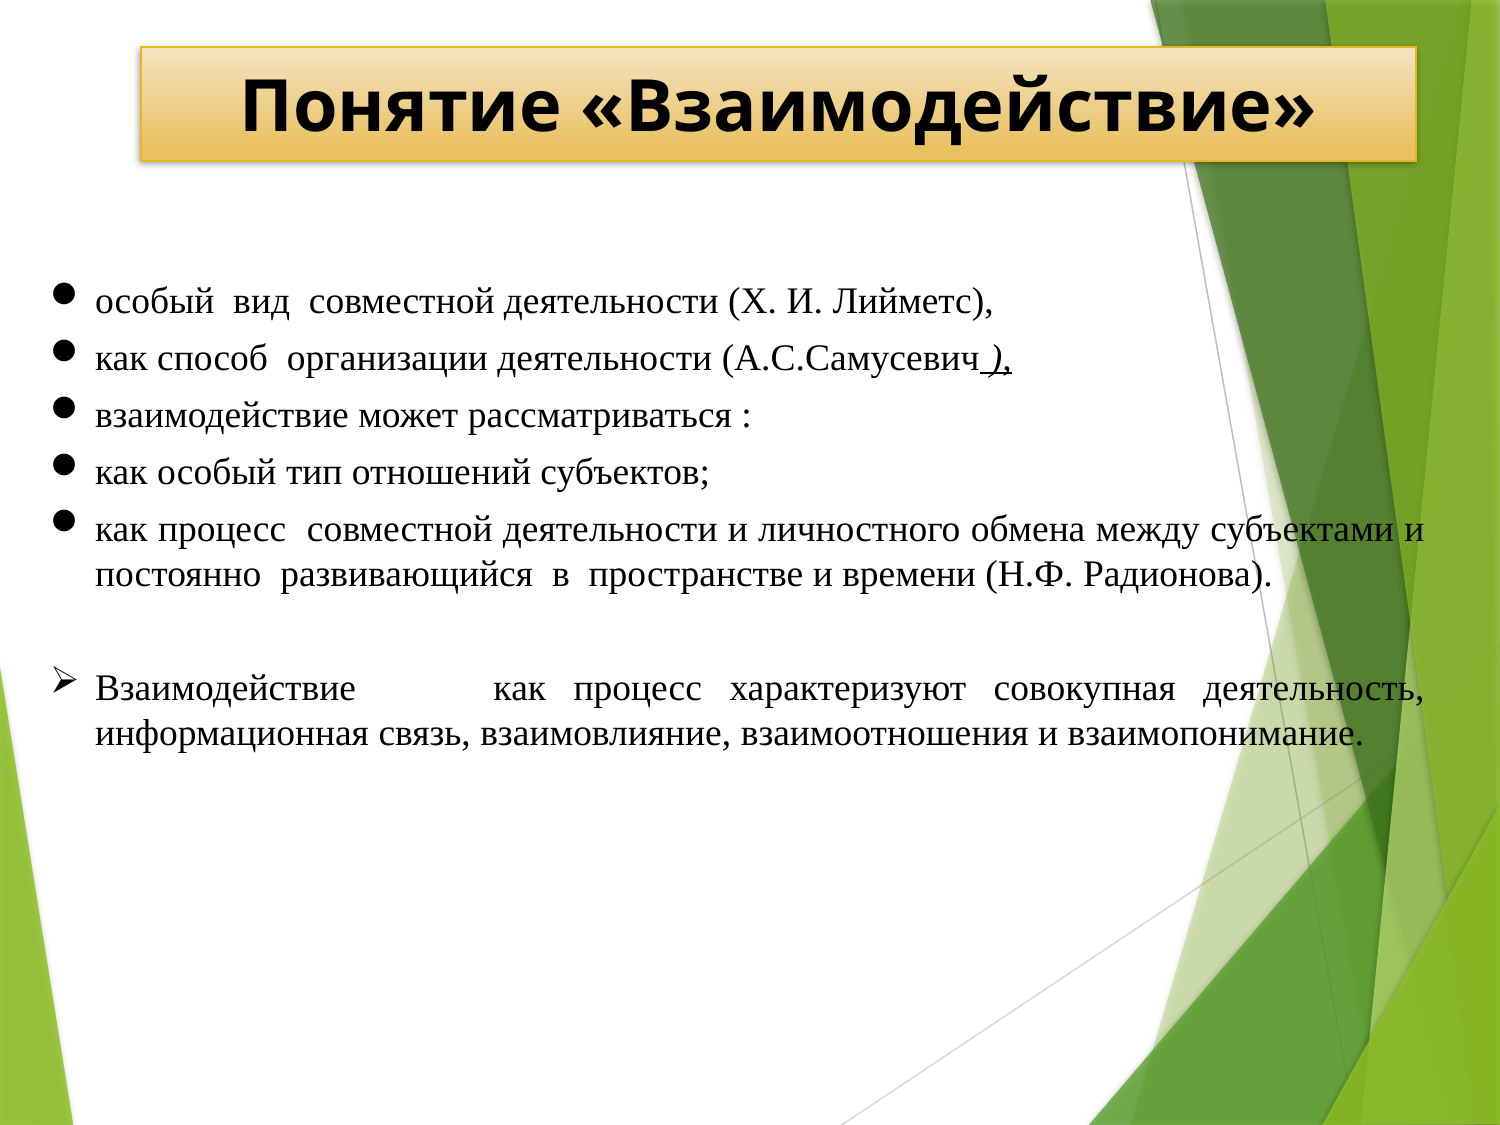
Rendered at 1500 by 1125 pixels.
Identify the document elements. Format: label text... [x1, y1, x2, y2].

text_box особый вид совместной деятельности (Х. И. Лийметс), как способ организации деятельности (А.С.Самусевич ), взаимодействие может рассматриваться : как особый тип отношений субъектов; как процесс совместной деятельности и личностного обмена между субъектами и постоянно развивающийся в пространстве и времени (Н.Ф. Радионова). Взаимодействие как процесс характеризуют совокупная деятельность, информационная связь, взаимовлияние, взаимоотношения и взаимопонимание. [35, 196, 1441, 760]
title Понятие «Взаимодействие» [140, 46, 1417, 162]
